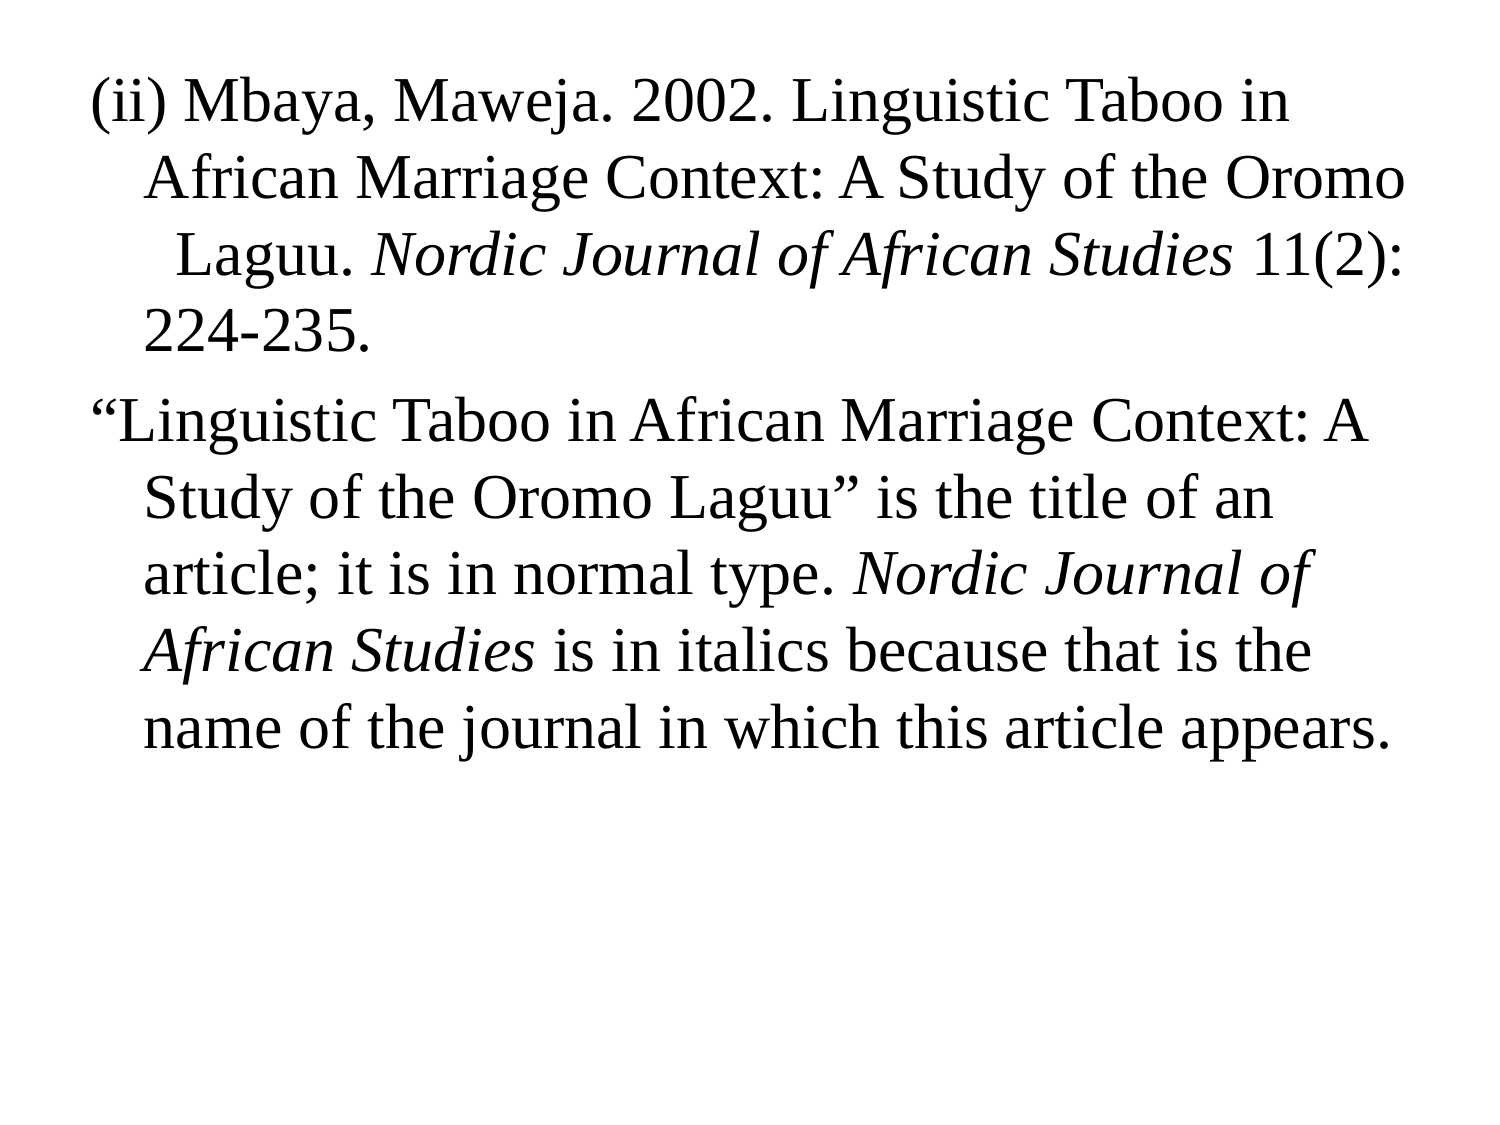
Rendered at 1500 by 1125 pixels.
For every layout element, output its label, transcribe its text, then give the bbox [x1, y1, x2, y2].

list (ii) Mbaya, Maweja. 2002. Linguistic Taboo in African Marriage Context: A Study of the Oromo Laguu. Nordic Journal of African Studies 11(2): 224-235. “Linguistic Taboo in African Marriage Context: A Study of the Oromo Laguu” is the title of an article; it is in normal type. Nordic Journal of African Studies is in italics because that is the name of the journal in which this article appears. [75, 50, 1425, 1005]
